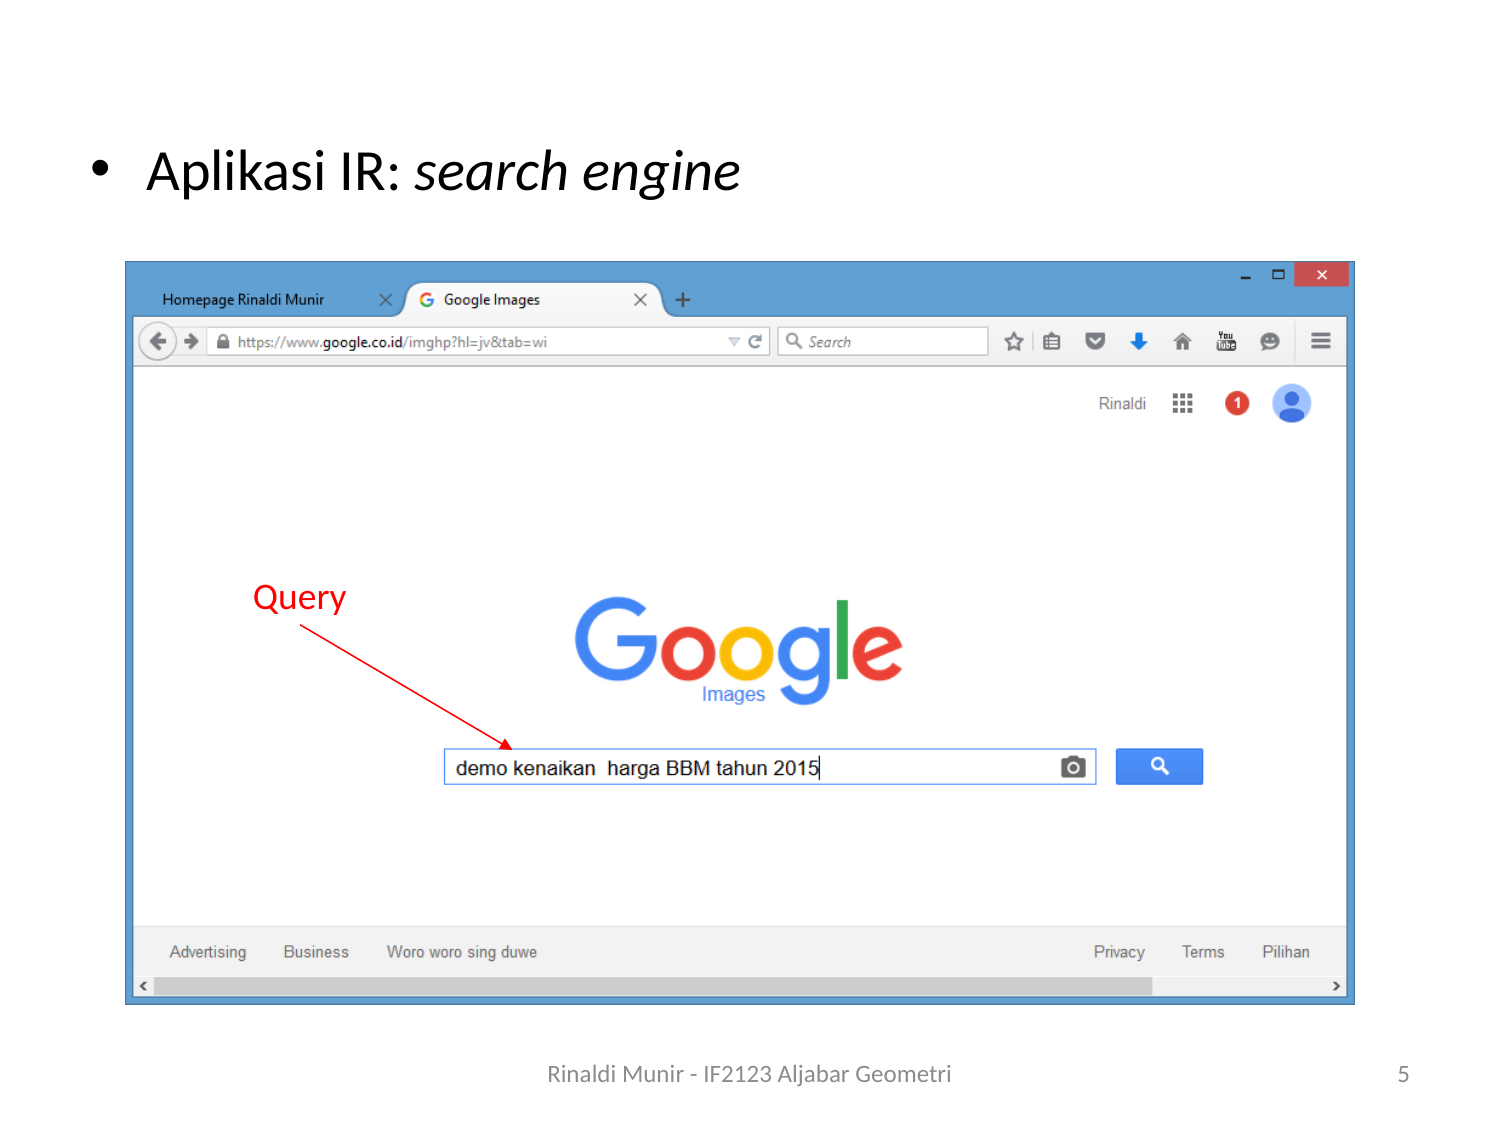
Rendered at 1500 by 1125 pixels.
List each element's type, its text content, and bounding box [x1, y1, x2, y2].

list Aplikasi IR: search engine [75, 125, 1425, 1005]
slide_number 5 [1074, 1042, 1425, 1103]
picture [124, 261, 1355, 1005]
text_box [299, 625, 513, 751]
footer Rinaldi Munir - IF2123 Aljabar Geometri [512, 1042, 988, 1103]
